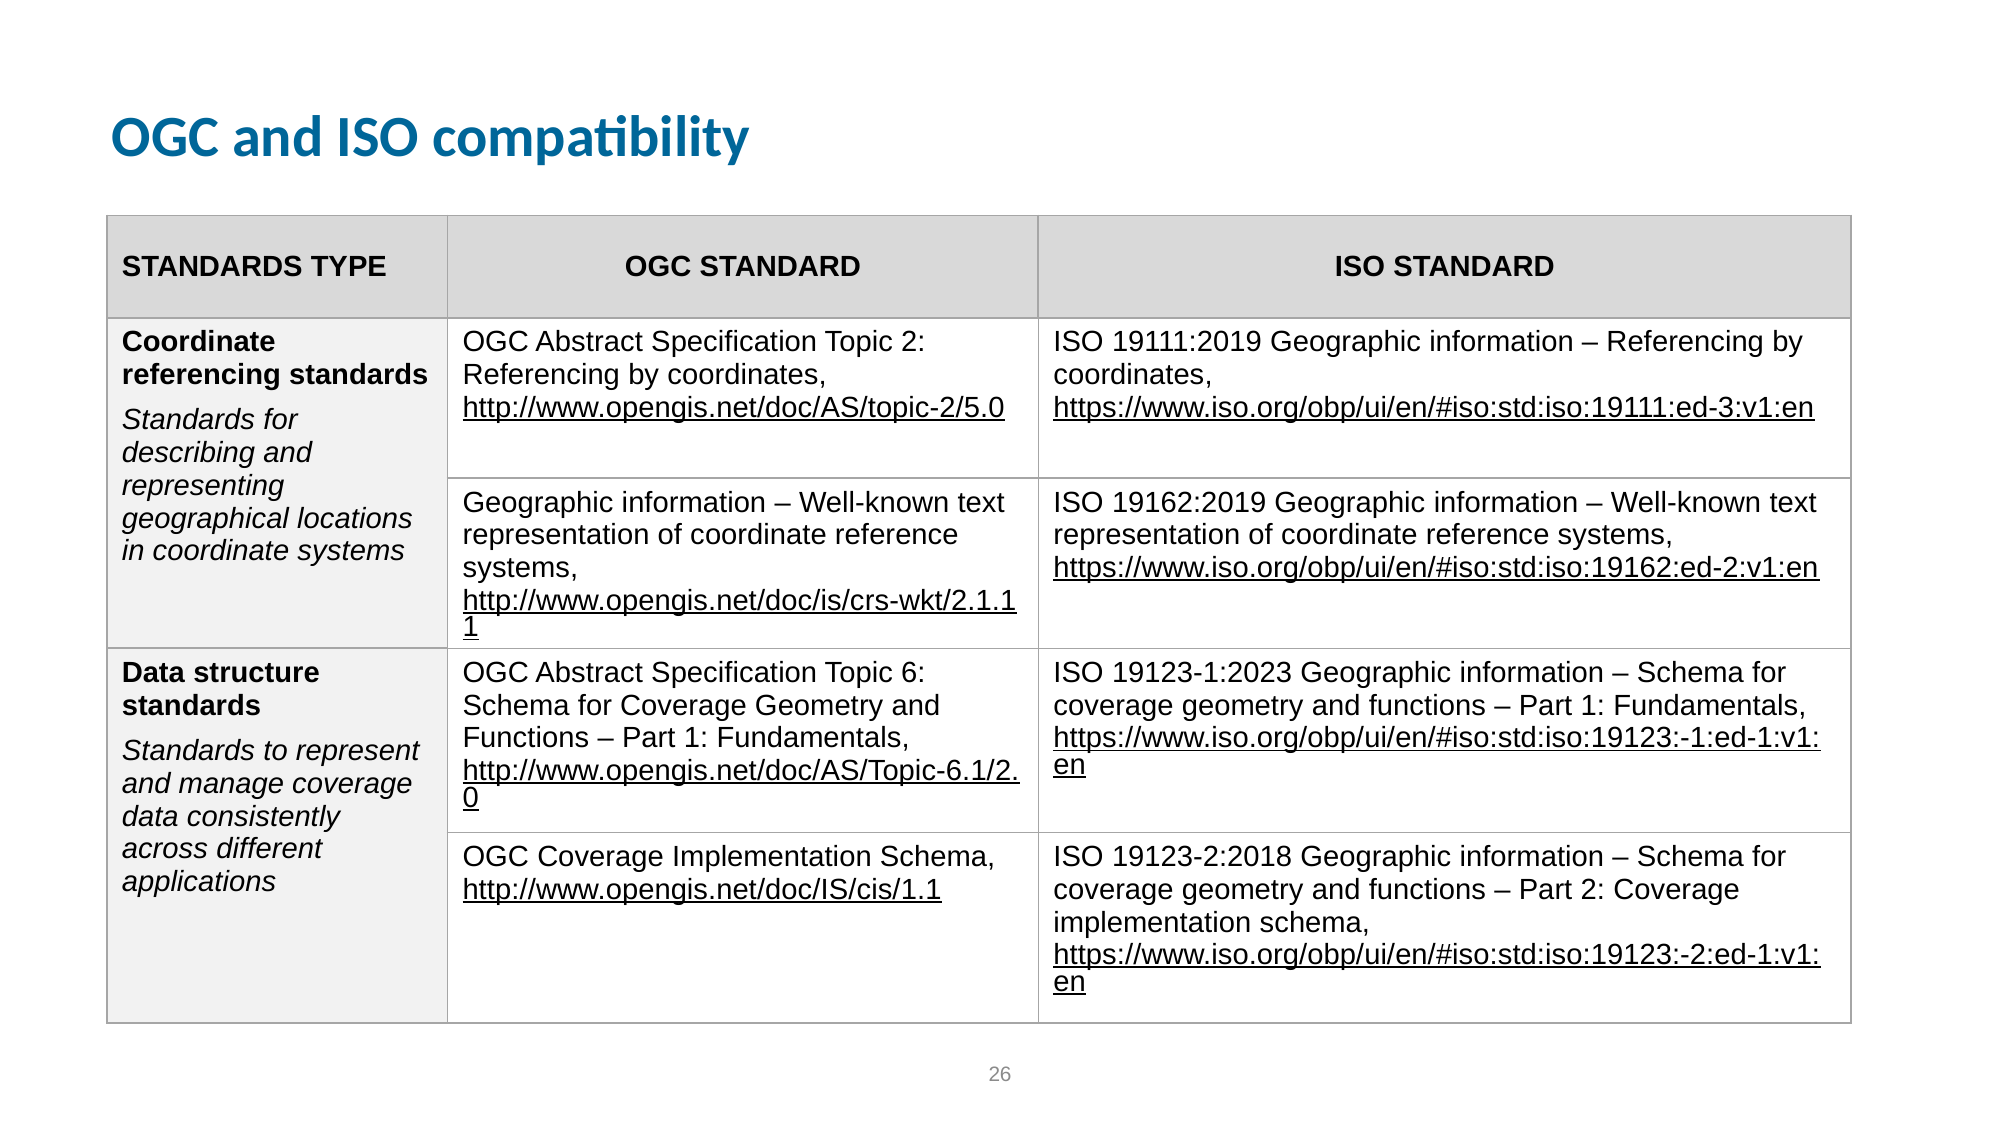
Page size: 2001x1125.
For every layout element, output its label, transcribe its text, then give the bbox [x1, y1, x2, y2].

table_cell OGC Abstract Specification Topic 2: Referencing by coordinates, http://www.opengis.net/doc/AS/topic-2/5.0 [448, 319, 1038, 477]
table_header OGC STANDARD [448, 216, 1037, 317]
text_box [60, 952, 452, 1109]
table_cell ISO 19123-1:2023 Geographic information – Schema for coverage geometry and functions – Part 1: Fundamentals, https://www.iso.org/obp/ui/en/#iso:std:iso:19123:-1:ed-1:v1:en [1039, 649, 1850, 832]
table_cell ISO 19162:2019 Geographic information – Well-known text representation of coordinate reference systems, https://www.iso.org/obp/ui/en/#iso:std:iso:19162:ed-2:v1:en [1039, 479, 1850, 648]
table_cell OGC Abstract Specification Topic 6: Schema for Coverage Geometry and Functions – Part 1: Fundamentals, http://www.opengis.net/doc/AS/Topic-6.1/2.0 [448, 649, 1038, 832]
table_cell ISO 19123-2:2018 Geographic information – Schema for coverage geometry and functions – Part 2: Coverage implementation schema, https://www.iso.org/obp/ui/en/#iso:std:iso:19123:-2:ed-1:v1:en [1039, 833, 1850, 1022]
table_cell Coordinate referencing standards Standards for describing and representing geographical locations in coordinate systems [108, 319, 447, 647]
table_header ISO STANDARD [1039, 216, 1850, 317]
table_cell Geographic information – Well-known text representation of coordinate reference systems, http://www.opengis.net/doc/is/crs-wkt/2.1.11 [448, 479, 1038, 648]
text_box [1609, 964, 2000, 1121]
table_cell OGC Coverage Implementation Schema, http://www.opengis.net/doc/IS/cis/1.1 [448, 833, 1038, 1022]
table_header STANDARDS TYPE [108, 216, 447, 317]
footer 26 [662, 1042, 1338, 1103]
table_cell Data structure standards Standards to represent and manage coverage data consistently across different applications [108, 649, 447, 1022]
title OGC and ISO compatibility [96, 28, 1822, 247]
table_cell ISO 19111:2019 Geographic information – Referencing by coordinates, https://www.iso.org/obp/ui/en/#iso:std:iso:19111:ed-3:v1:en [1039, 319, 1850, 477]
